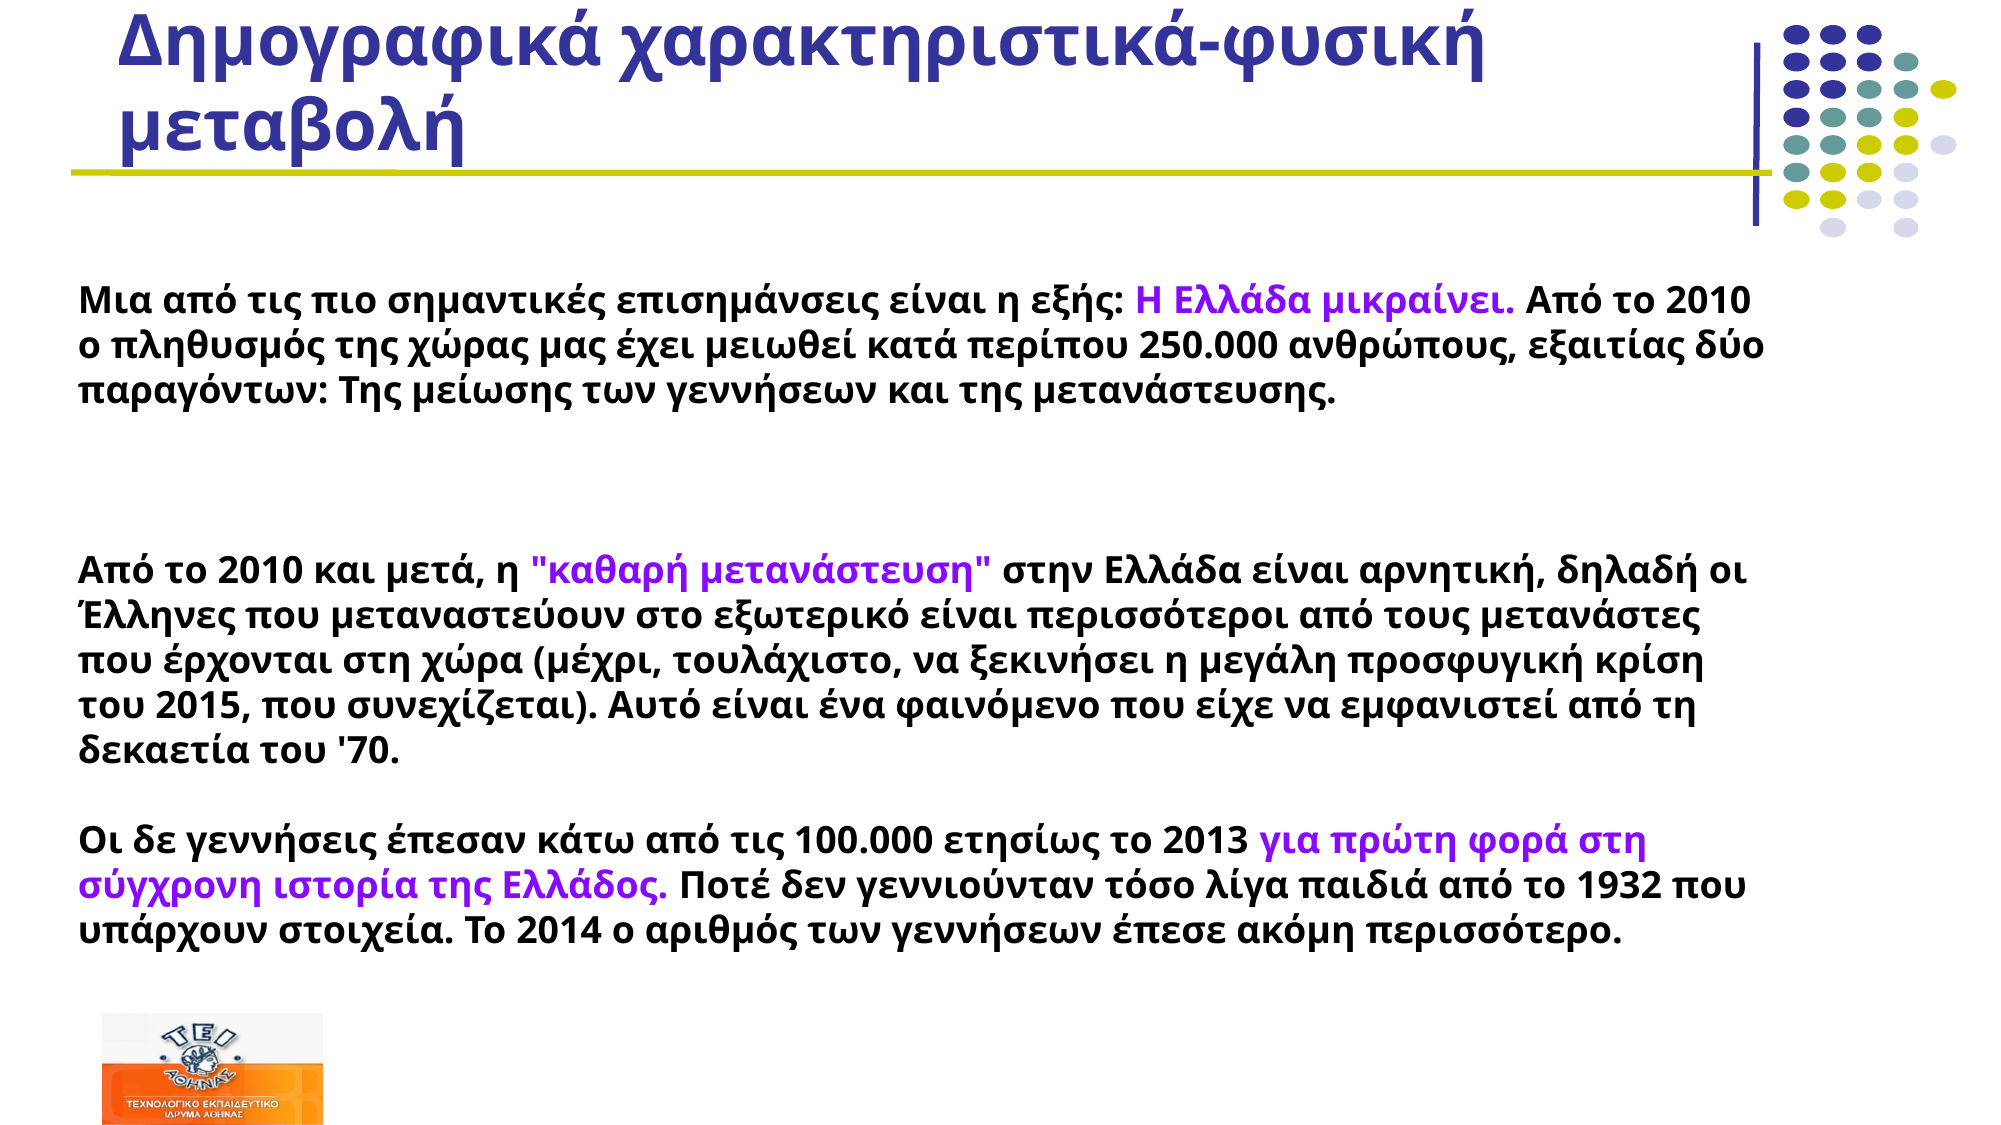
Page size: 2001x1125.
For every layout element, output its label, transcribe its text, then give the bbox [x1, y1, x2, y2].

title Δημογραφικά χαρακτηριστικά-φυσική μεταβολή [102, 30, 1753, 173]
picture [102, 1013, 323, 1125]
text_box Μια από τις πιο σημαντικές επισημάνσεις είναι η εξής: Η Ελλάδα μικραίνει. Από το 2010 ο πληθυσμός της χώρας μας έχει μειωθεί κατά περίπου 250.000 ανθρώπους, εξαιτίας δύο παραγόντων: Της μείωσης των γεννήσεων και της μετανάστευσης. Από το 2010 και μετά, η "καθαρή μετανάστευση" στην Ελλάδα είναι αρνητική, δηλαδή οι Έλληνες που μεταναστεύουν στο εξωτερικό είναι περισσότεροι από τους μετανάστες που έρχονται στη χώρα (μέχρι, τουλάχιστο, να ξεκινήσει η μεγάλη προσφυγική κρίση του 2015, που συνεχίζεται). Αυτό είναι ένα φαινόμενο που είχε να εμφανιστεί από τη δεκαετία του '70. Οι δε γεννήσεις έπεσαν κάτω από τις 100.000 ετησίως το 2013 για πρώτη φορά στη σύγχρονη ιστορία της Ελλάδος. Ποτέ δεν γεννιούνταν τόσο λίγα παιδιά από το 1932 που υπάρχουν στοιχεία. Το 2014 ο αριθμός των γεννήσεων έπεσε ακόμη περισσότερο. [63, 268, 1792, 958]
